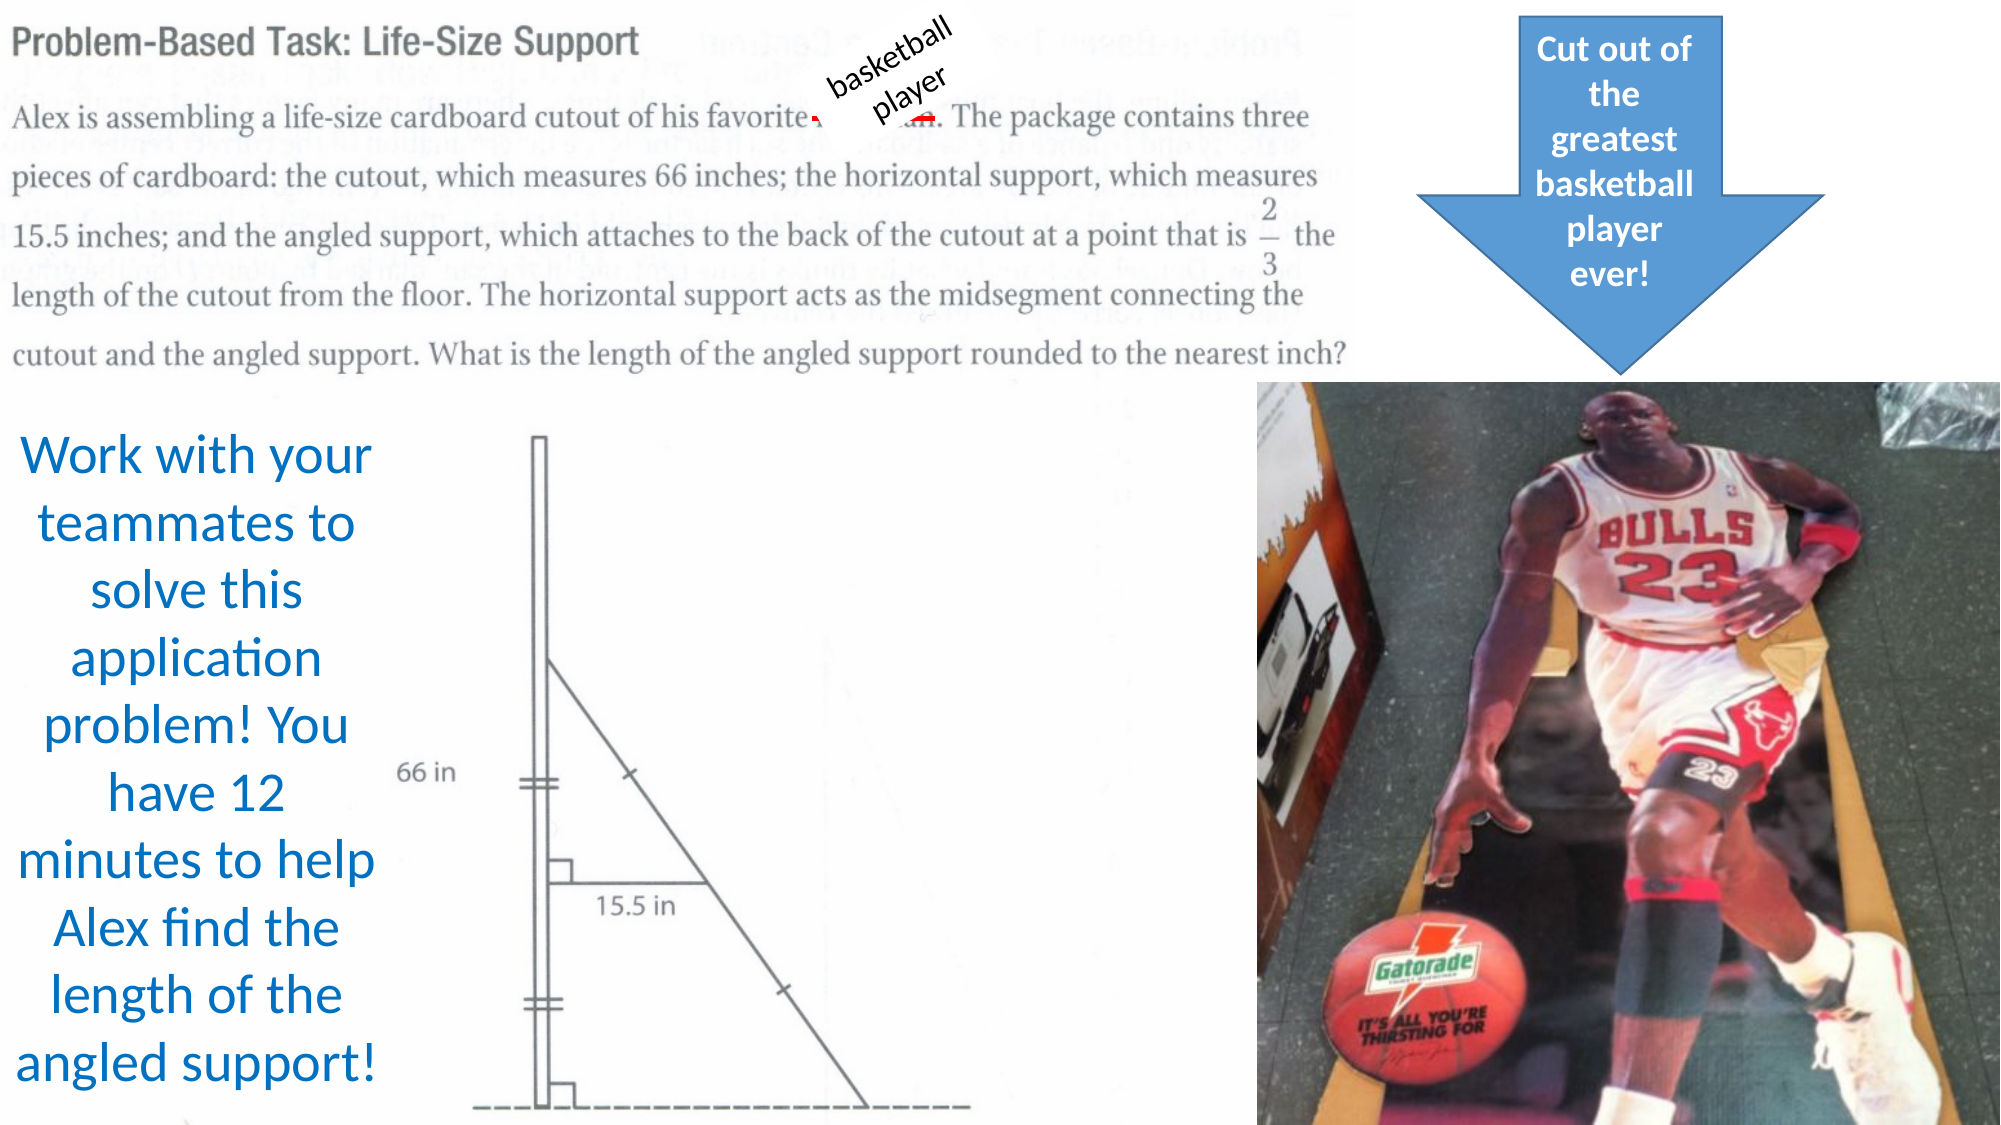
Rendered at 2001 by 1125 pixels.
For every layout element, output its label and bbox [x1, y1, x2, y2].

text_box [1418, 16, 1823, 375]
picture [0, 0, 2000, 1125]
